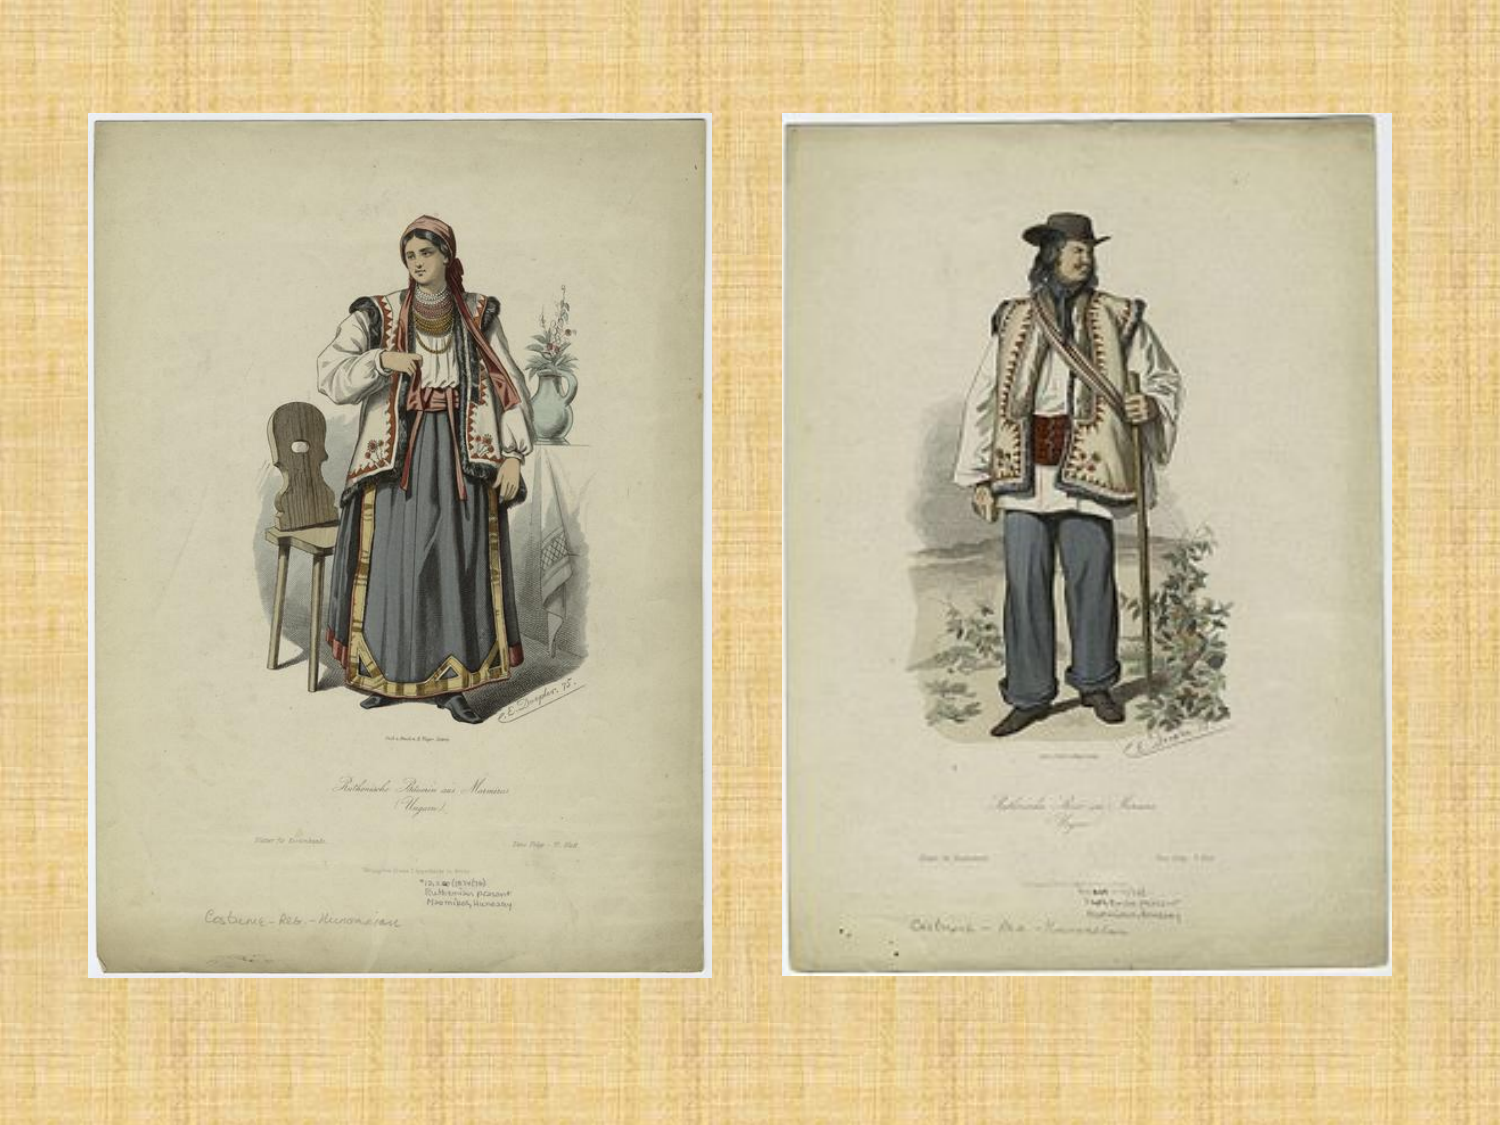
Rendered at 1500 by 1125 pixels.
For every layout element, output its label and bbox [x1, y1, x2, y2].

list [88, 113, 712, 979]
picture [0, 0, 1500, 1125]
list [781, 113, 1392, 977]
